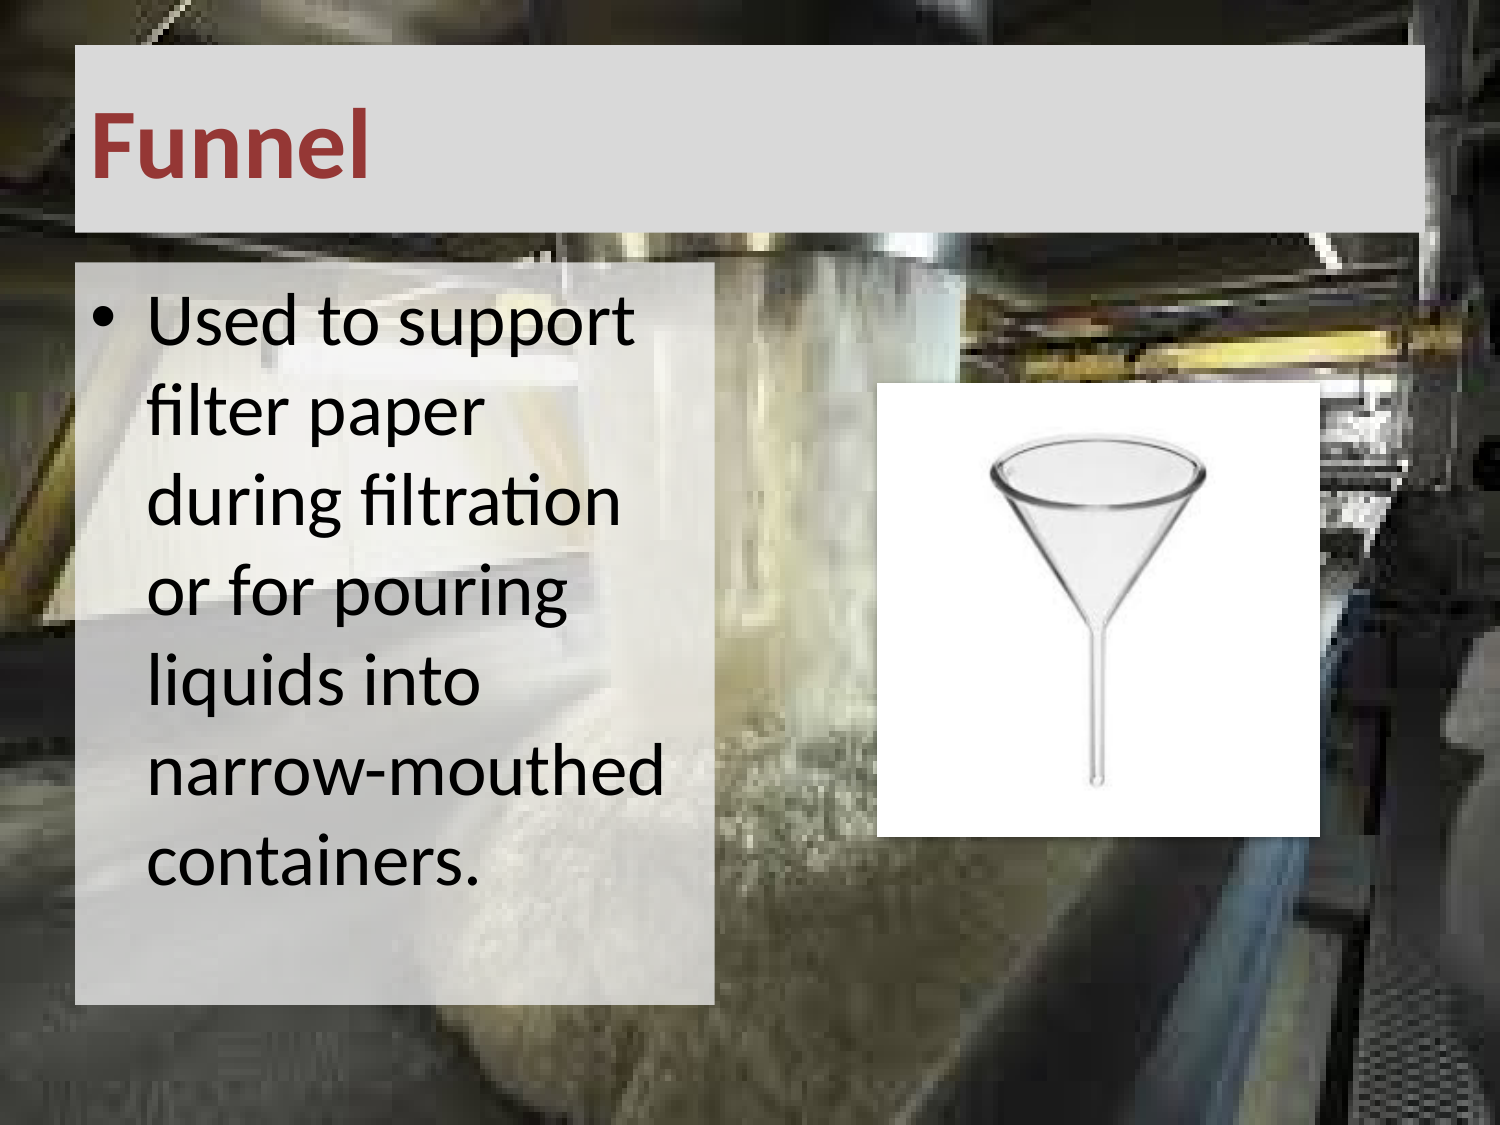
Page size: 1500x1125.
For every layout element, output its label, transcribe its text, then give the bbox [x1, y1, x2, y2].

picture [0, 0, 1500, 1125]
title Funnel [75, 45, 1425, 233]
list Used to support filter paper during filtration or for pouring liquids into narrow-mouthed containers. [75, 262, 715, 1005]
